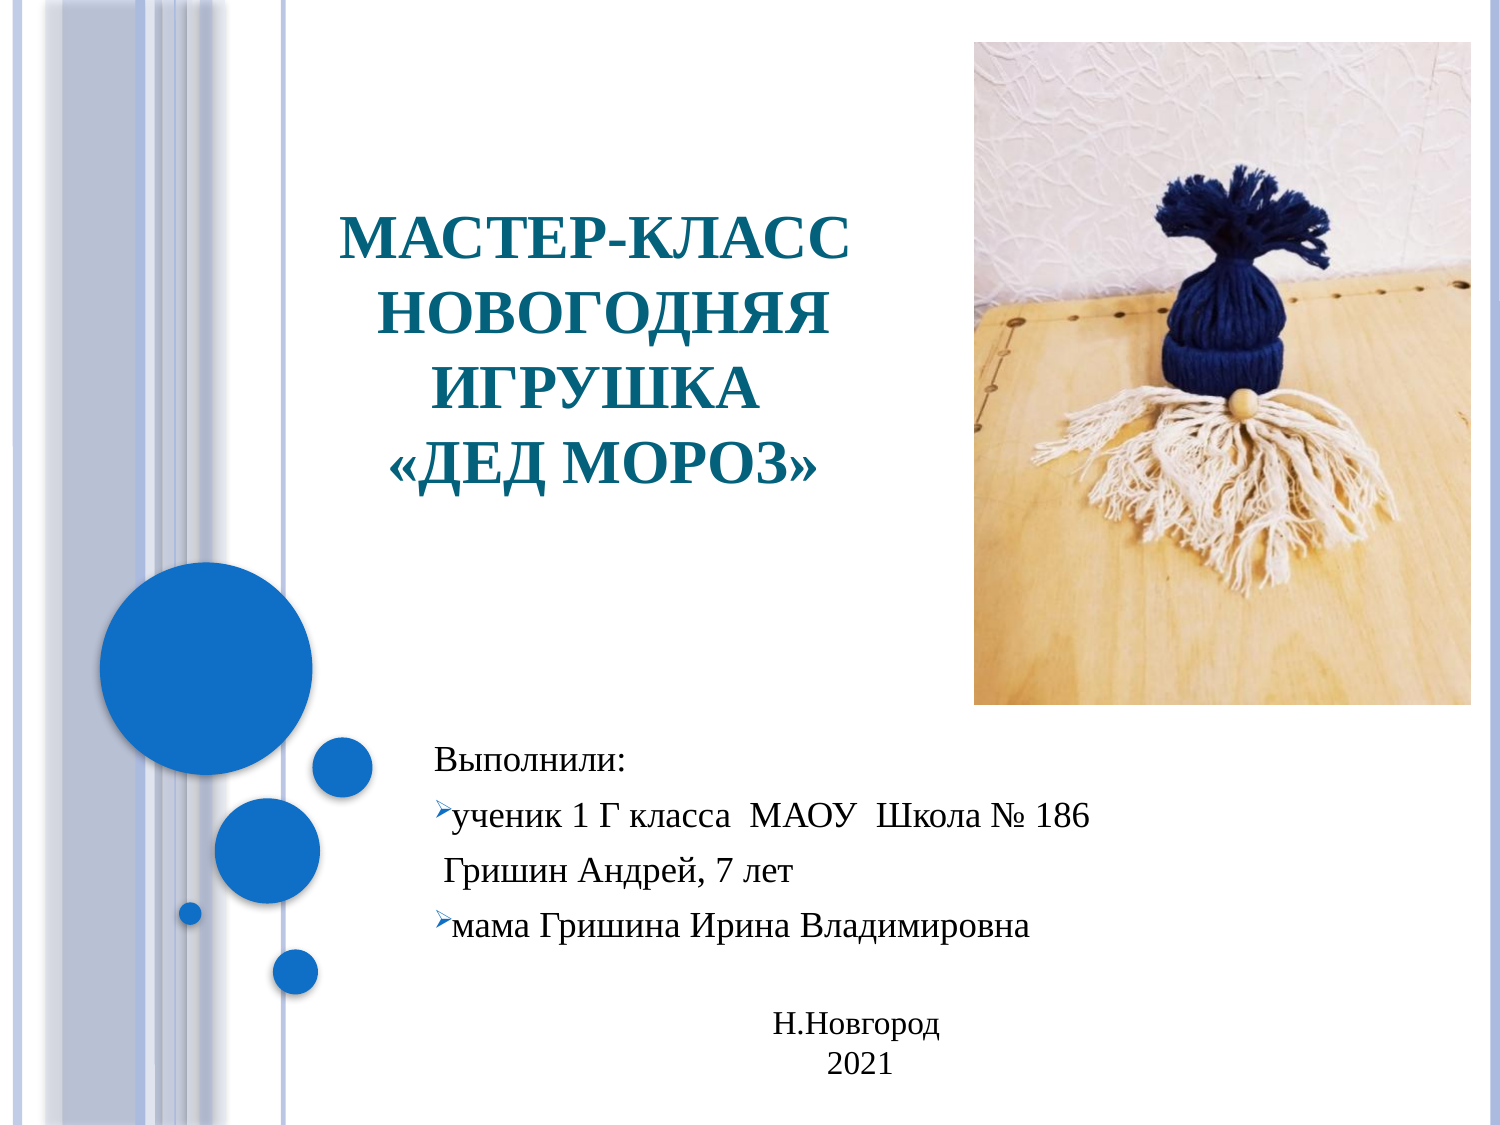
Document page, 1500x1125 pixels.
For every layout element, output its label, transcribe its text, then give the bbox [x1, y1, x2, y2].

subtitle Выполнили: ученик 1 Г класса МАОУ Школа № 186 Гришин Андрей, 7 лет мама Гришина Ирина Владимировна [419, 727, 1459, 953]
picture [973, 42, 1472, 705]
title Мастер-класс Новогодняя игрушка «Дед Мороз» [324, 149, 869, 504]
text_box Н.Новгород 2021 [488, 997, 1225, 1085]
